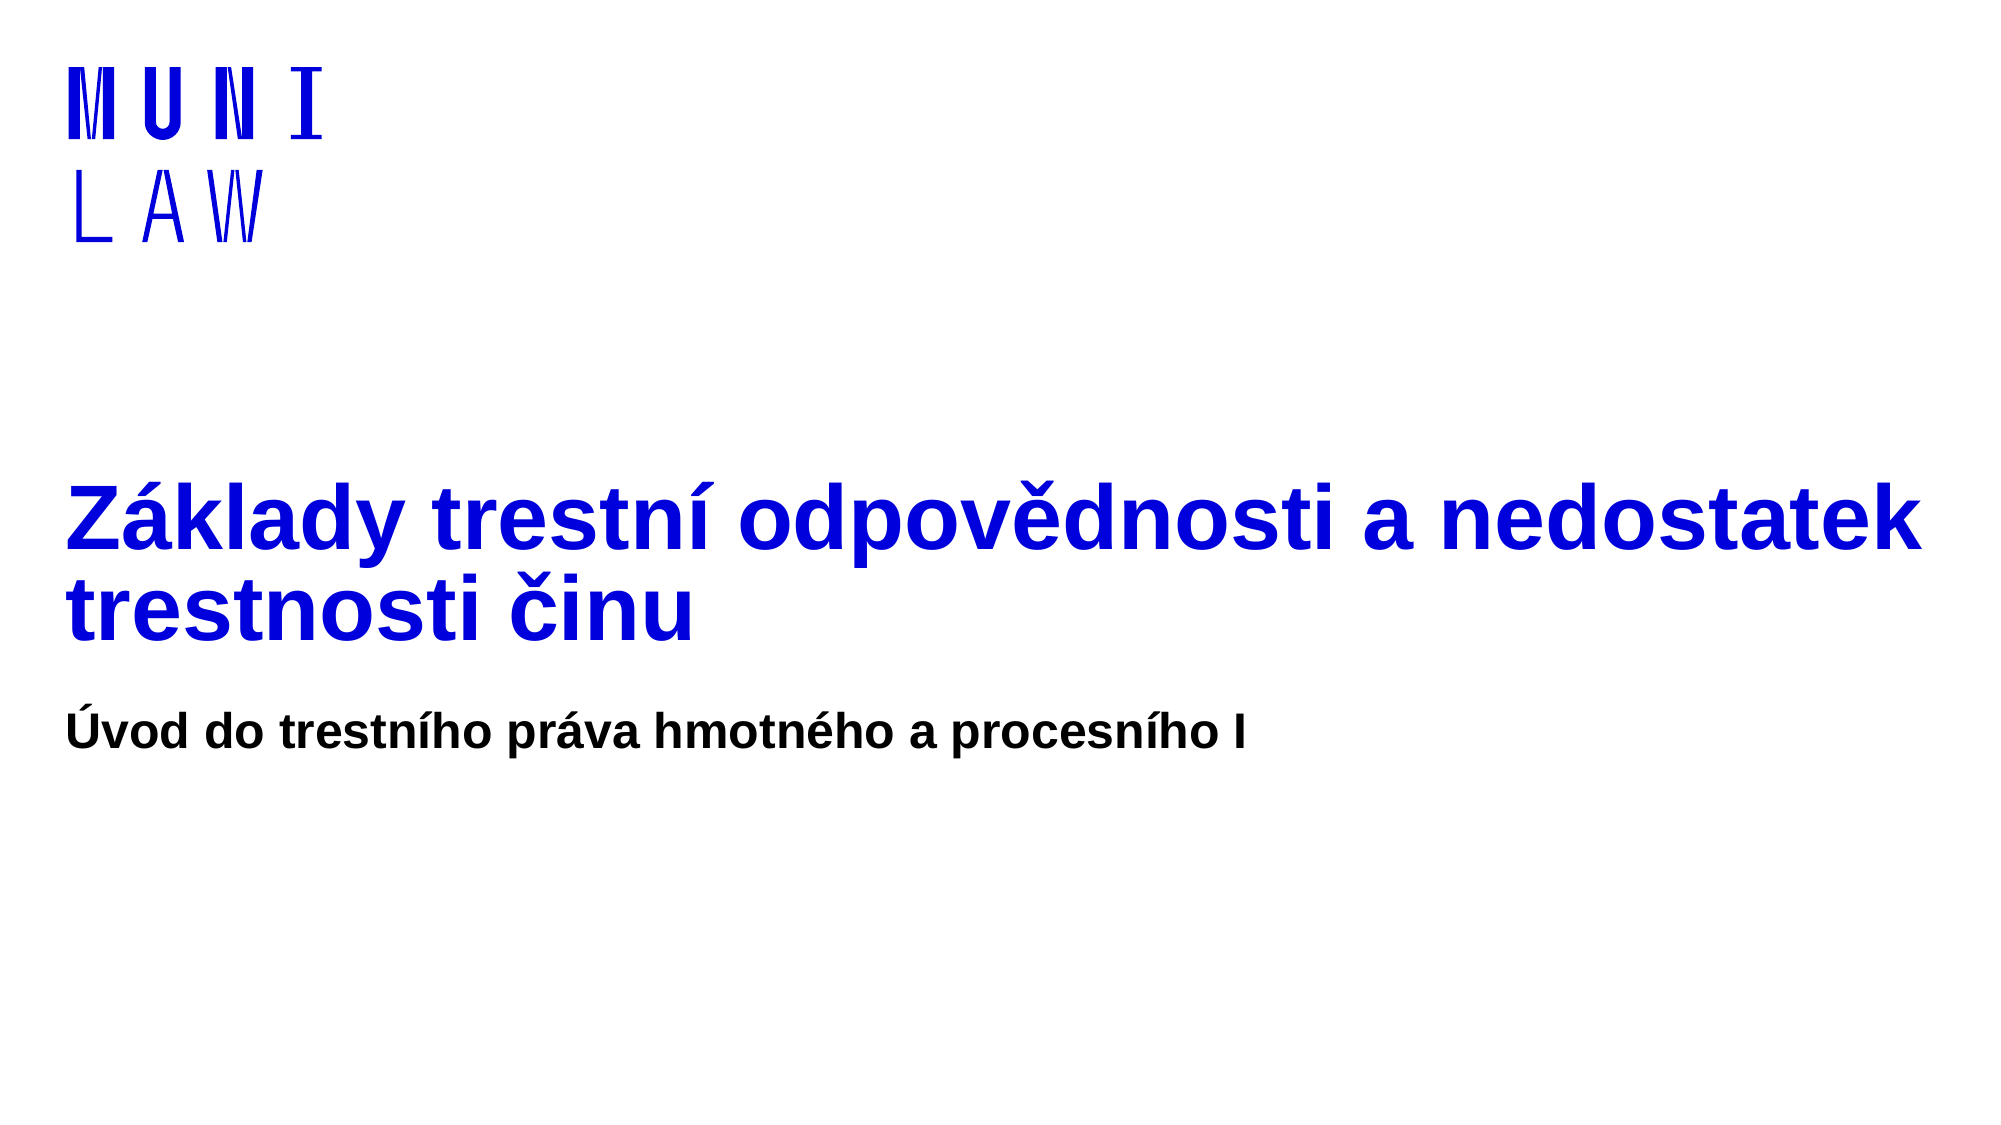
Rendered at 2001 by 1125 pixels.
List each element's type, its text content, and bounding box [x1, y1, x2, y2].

title Základy trestní odpovědnosti a nedostatek trestnosti činu [65, 475, 1930, 668]
subtitle Úvod do trestního práva hmotného a procesního I [65, 699, 1930, 814]
